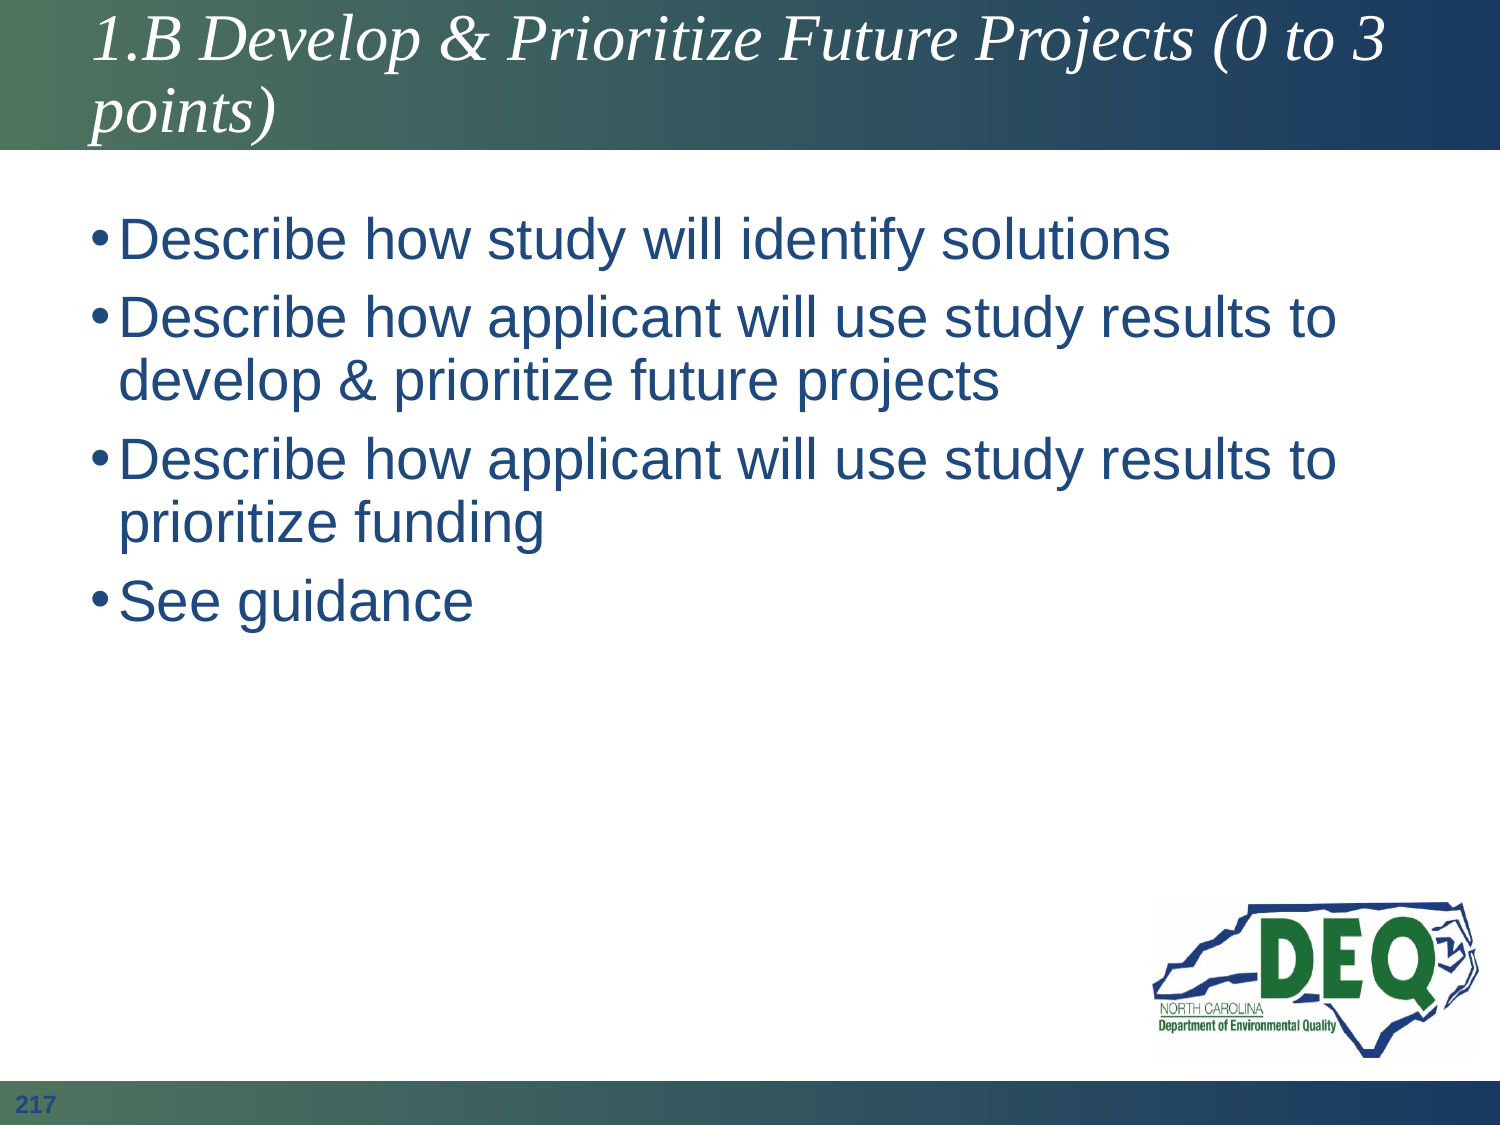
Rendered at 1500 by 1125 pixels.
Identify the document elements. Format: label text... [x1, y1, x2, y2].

picture [1152, 902, 1479, 1058]
slide_number 217 [0, 1081, 338, 1125]
title 1.B Develop & Prioritize Future Projects (0 to 3 points) [76, 0, 1442, 150]
list Describe how study will identify solutions Describe how applicant will use study results to develop & prioritize future projects Describe how applicant will use study results to prioritize funding See guidance [75, 201, 1427, 1025]
